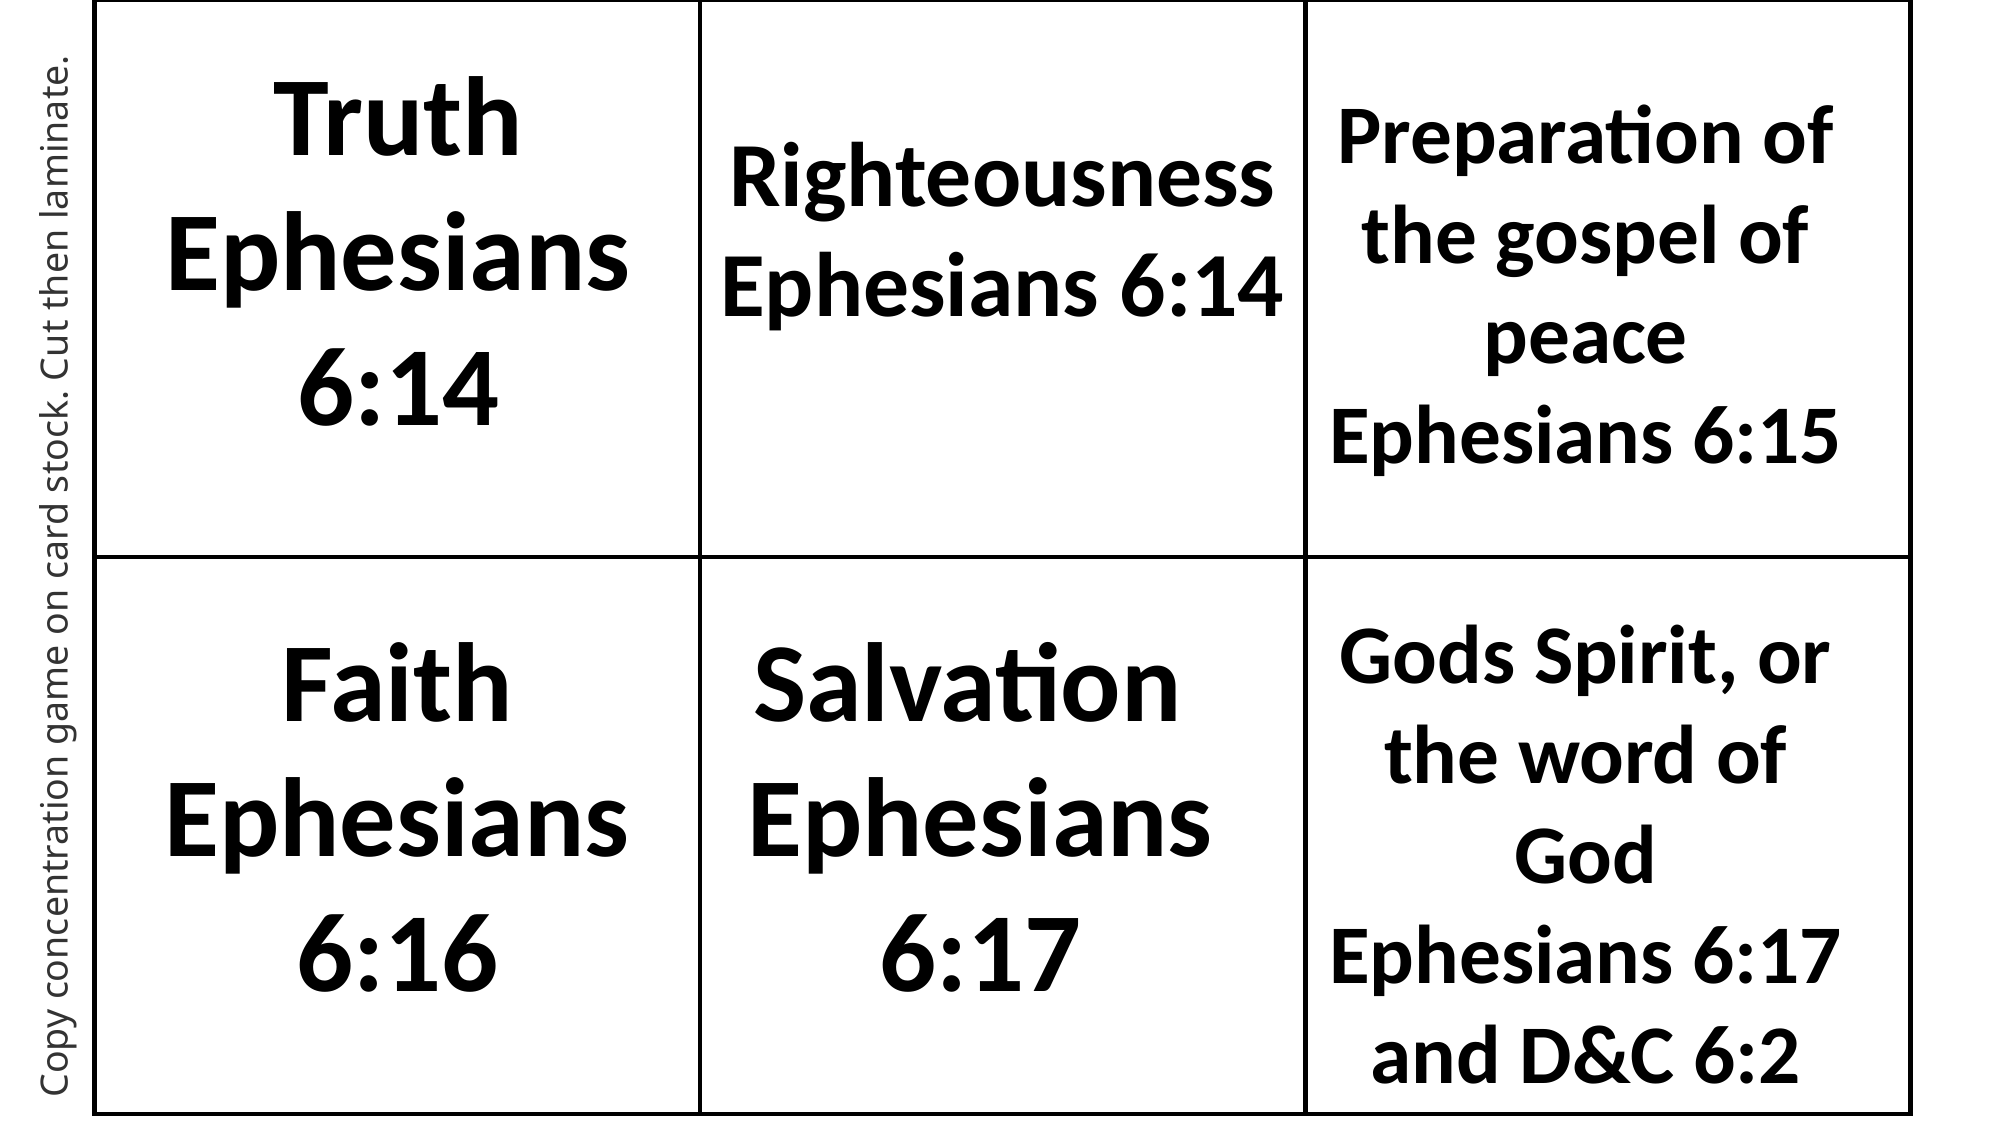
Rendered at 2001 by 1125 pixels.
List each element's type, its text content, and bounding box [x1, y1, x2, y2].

text_box Gods Spirit, or the word of God Ephesians 6:17 and D&C 6:2 [1305, 592, 1867, 1108]
text_box [1304, 556, 1912, 1115]
text_box Righteousness Ephesians 6:14 [690, 107, 1305, 343]
text_box Truth Ephesians 6:14 [128, 34, 679, 455]
text_box Faith Ephesians 6:16 [128, 601, 678, 1022]
text_box [699, 556, 1304, 1115]
text_box [128, 0, 699, 556]
text_box Salvation Ephesians 6:17 [699, 601, 1261, 1022]
text_box [94, 556, 699, 1115]
text_box [699, 343, 1304, 556]
text_box [699, 0, 1304, 107]
text_box Preparation of the gospel of peace Ephesians 6:15 [1305, 72, 1867, 488]
text_box Copy concentration game on card stock. Cut then laminate. [22, 0, 128, 1113]
text_box [1304, 0, 1912, 556]
